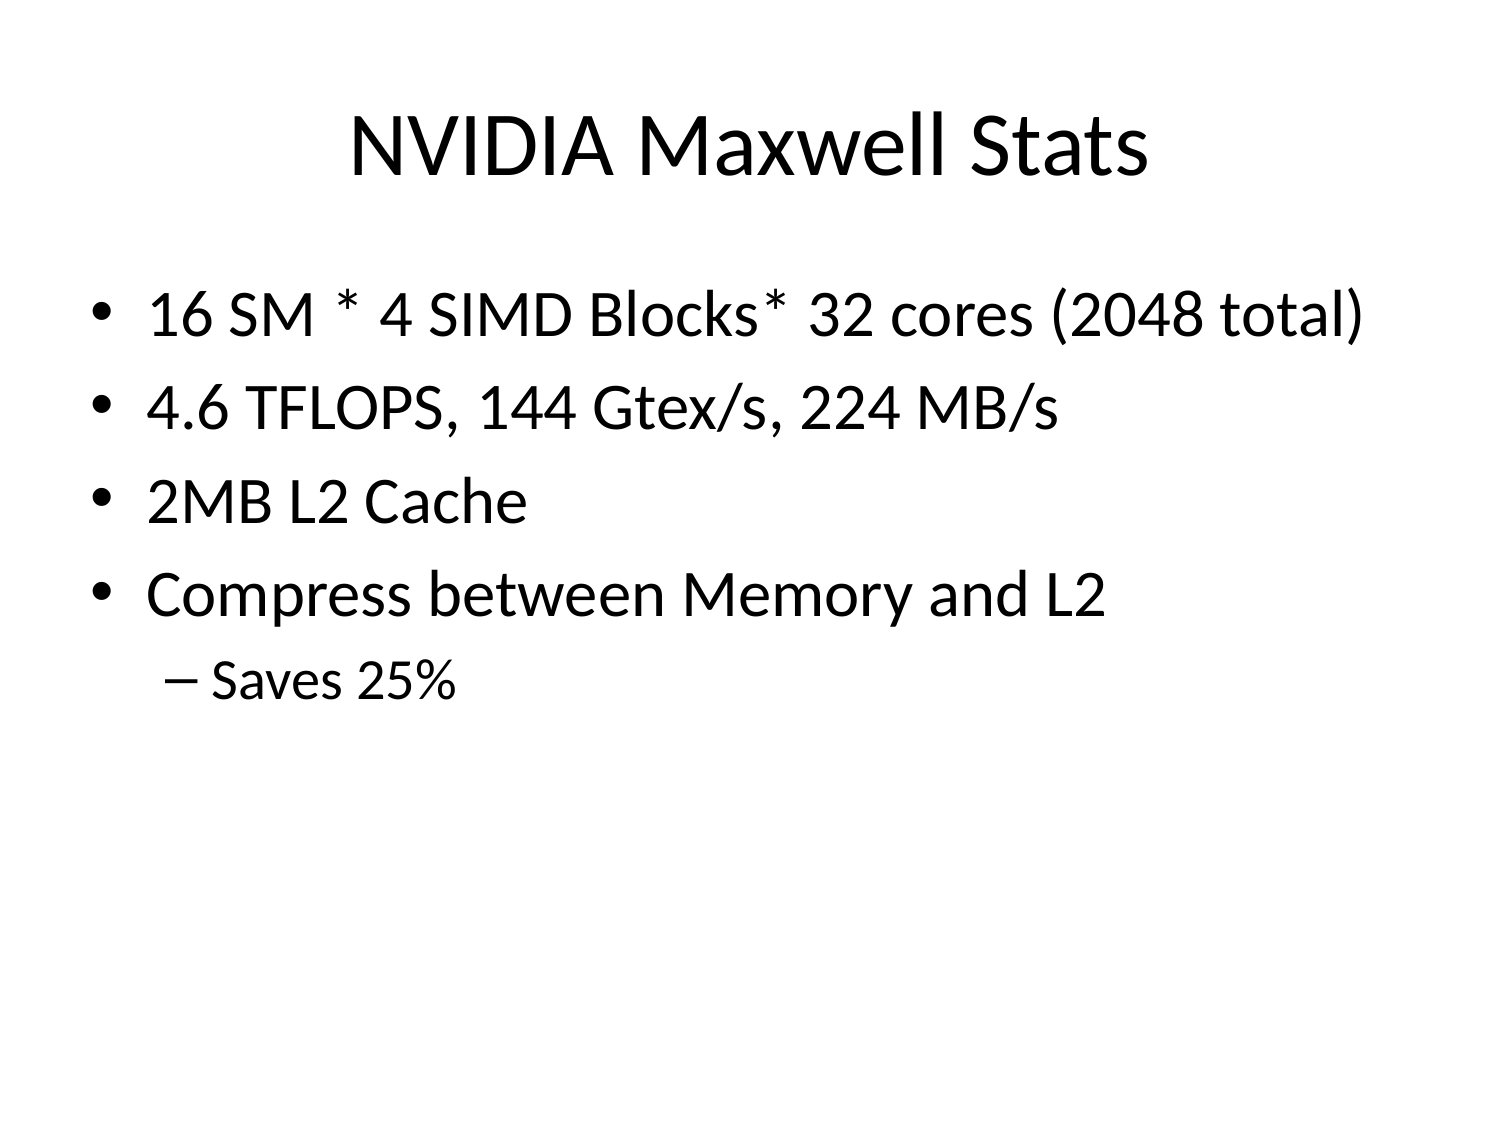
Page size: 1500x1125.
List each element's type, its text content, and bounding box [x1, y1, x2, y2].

list 16 SM * 4 SIMD Blocks* 32 cores (2048 total) 4.6 TFLOPS, 144 Gtex/s, 224 MB/s 2MB L2 Cache Compress between Memory and L2 Saves 25% [75, 262, 1425, 1005]
title NVIDIA Maxwell Stats [75, 45, 1425, 233]
